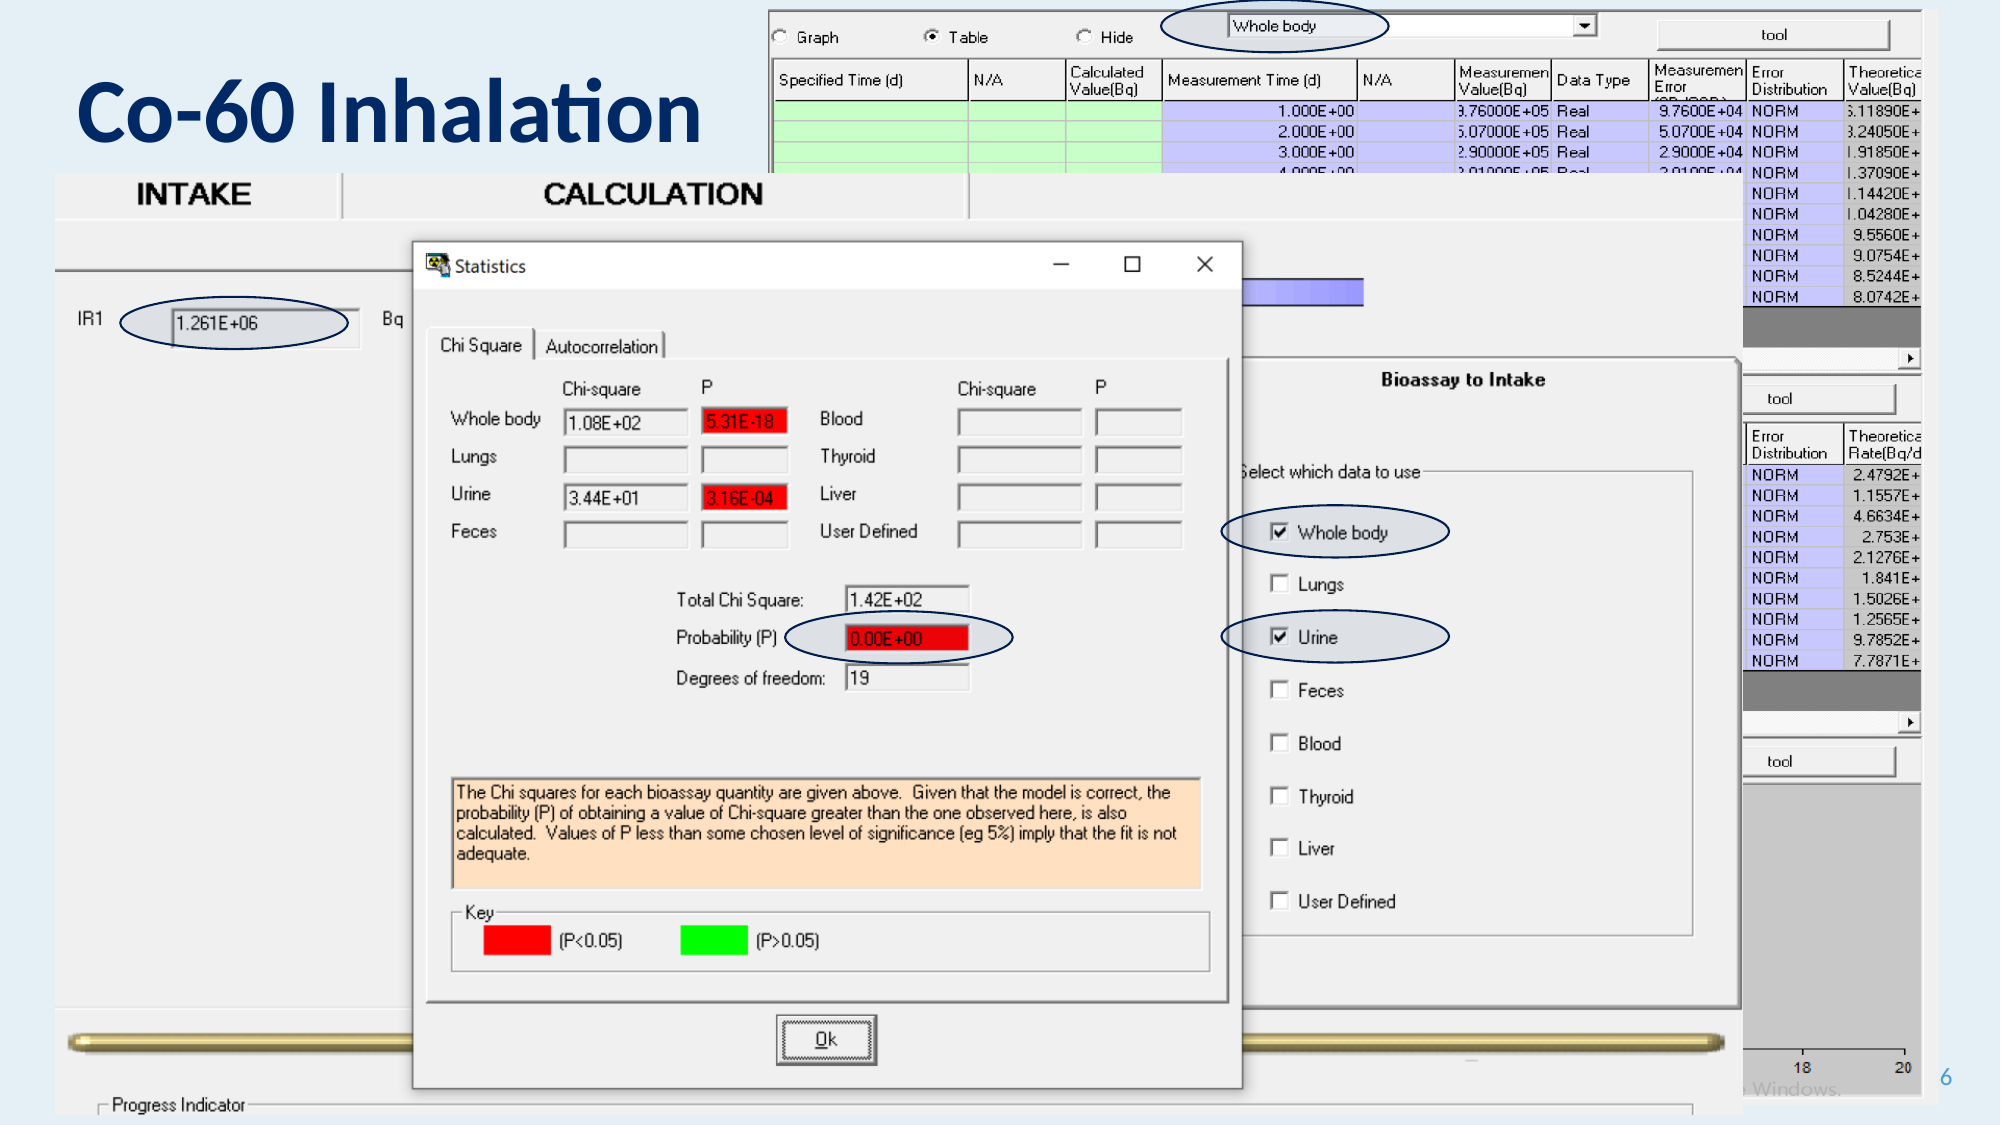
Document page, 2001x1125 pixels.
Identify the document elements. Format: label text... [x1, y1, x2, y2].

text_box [767, 0, 1939, 1106]
title Co-60 Inhalation [62, 29, 767, 173]
slide_number 46 [1939, 1045, 1968, 1106]
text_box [55, 173, 1743, 1115]
